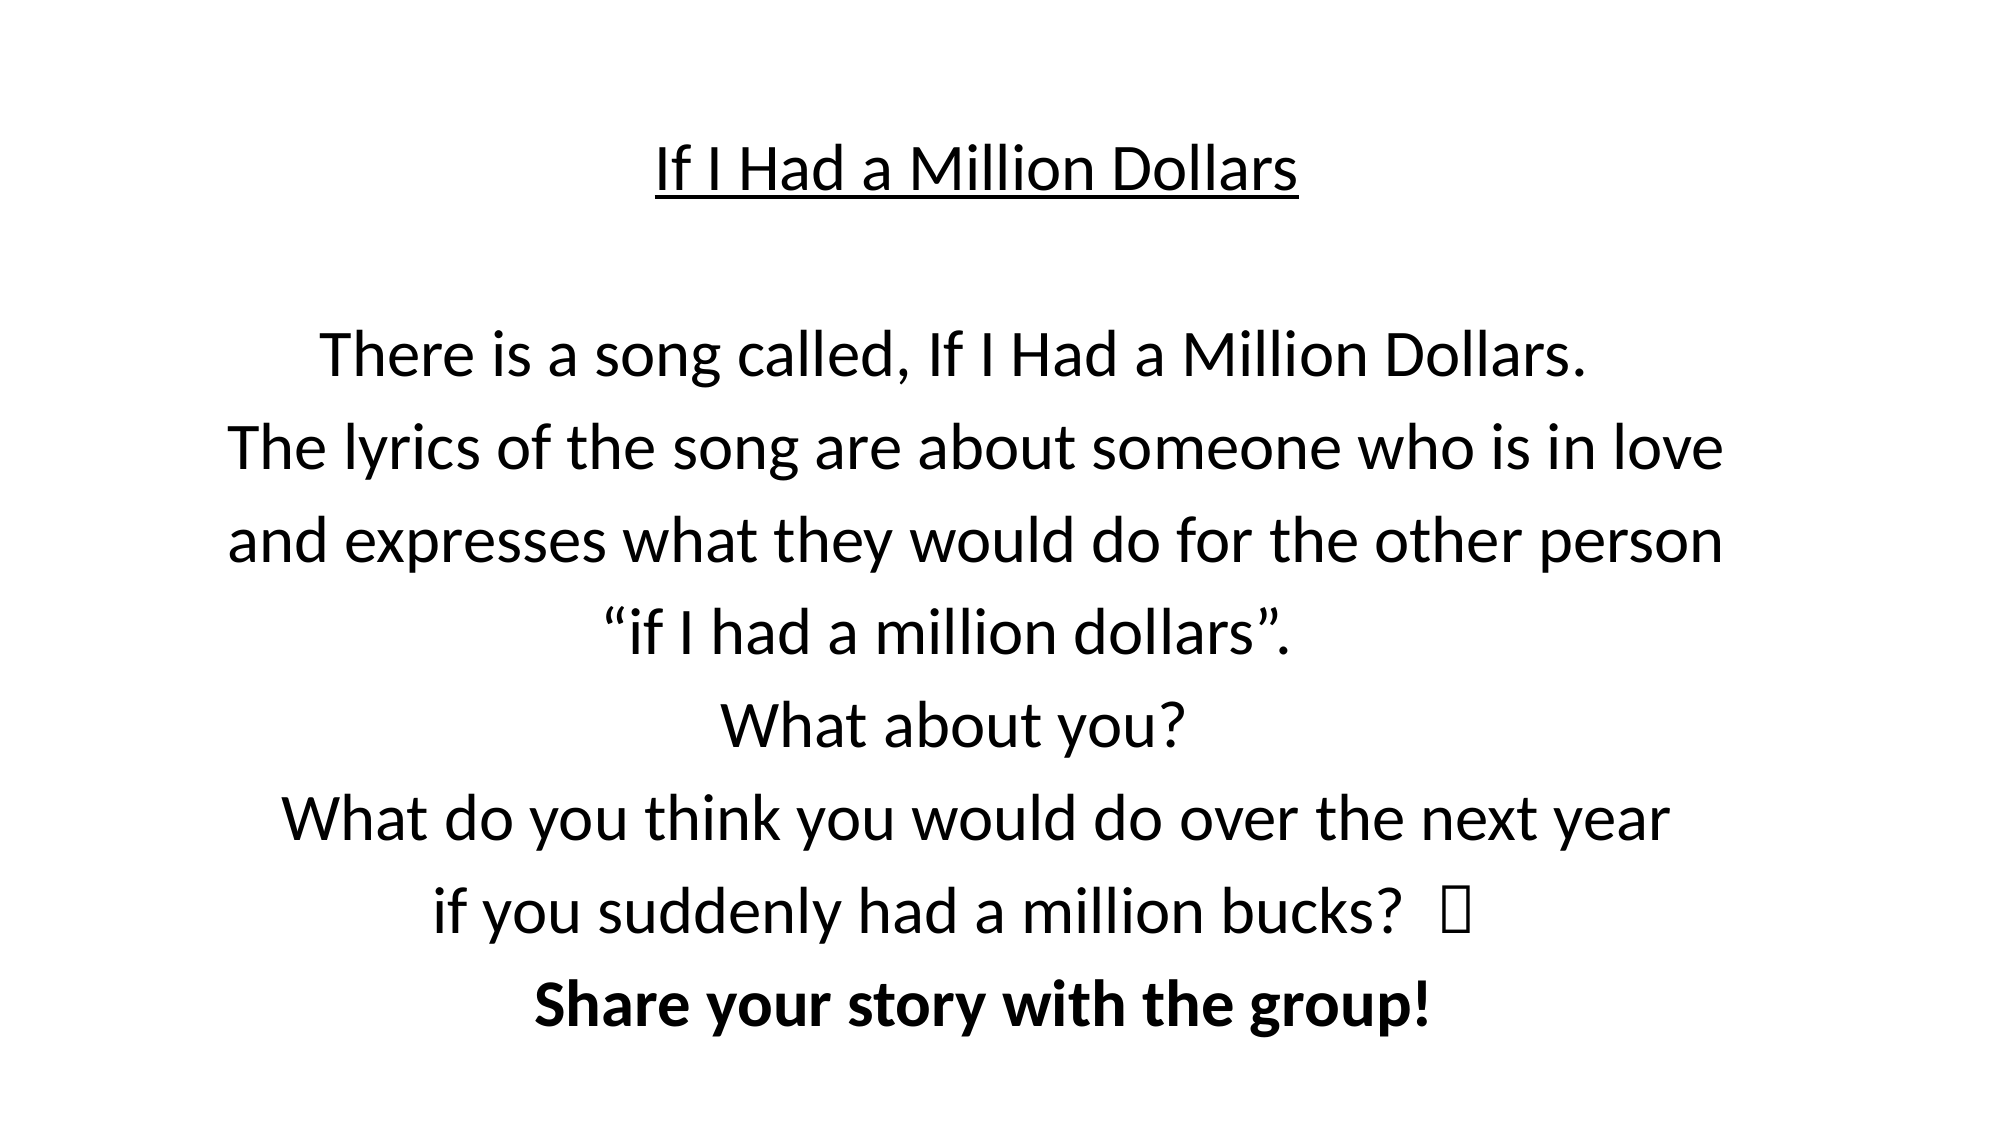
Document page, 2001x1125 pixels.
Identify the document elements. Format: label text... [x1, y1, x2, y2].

list If I Had a Million Dollars There is a song called, If I Had a Million Dollars. The lyrics of the song are about someone who is in love and expresses what they would do for the other person “if I had a million dollars”. What about you? What do you think you would do over the next year if you suddenly had a million bucks?  Share your story with the group! [58, 24, 1911, 1110]
